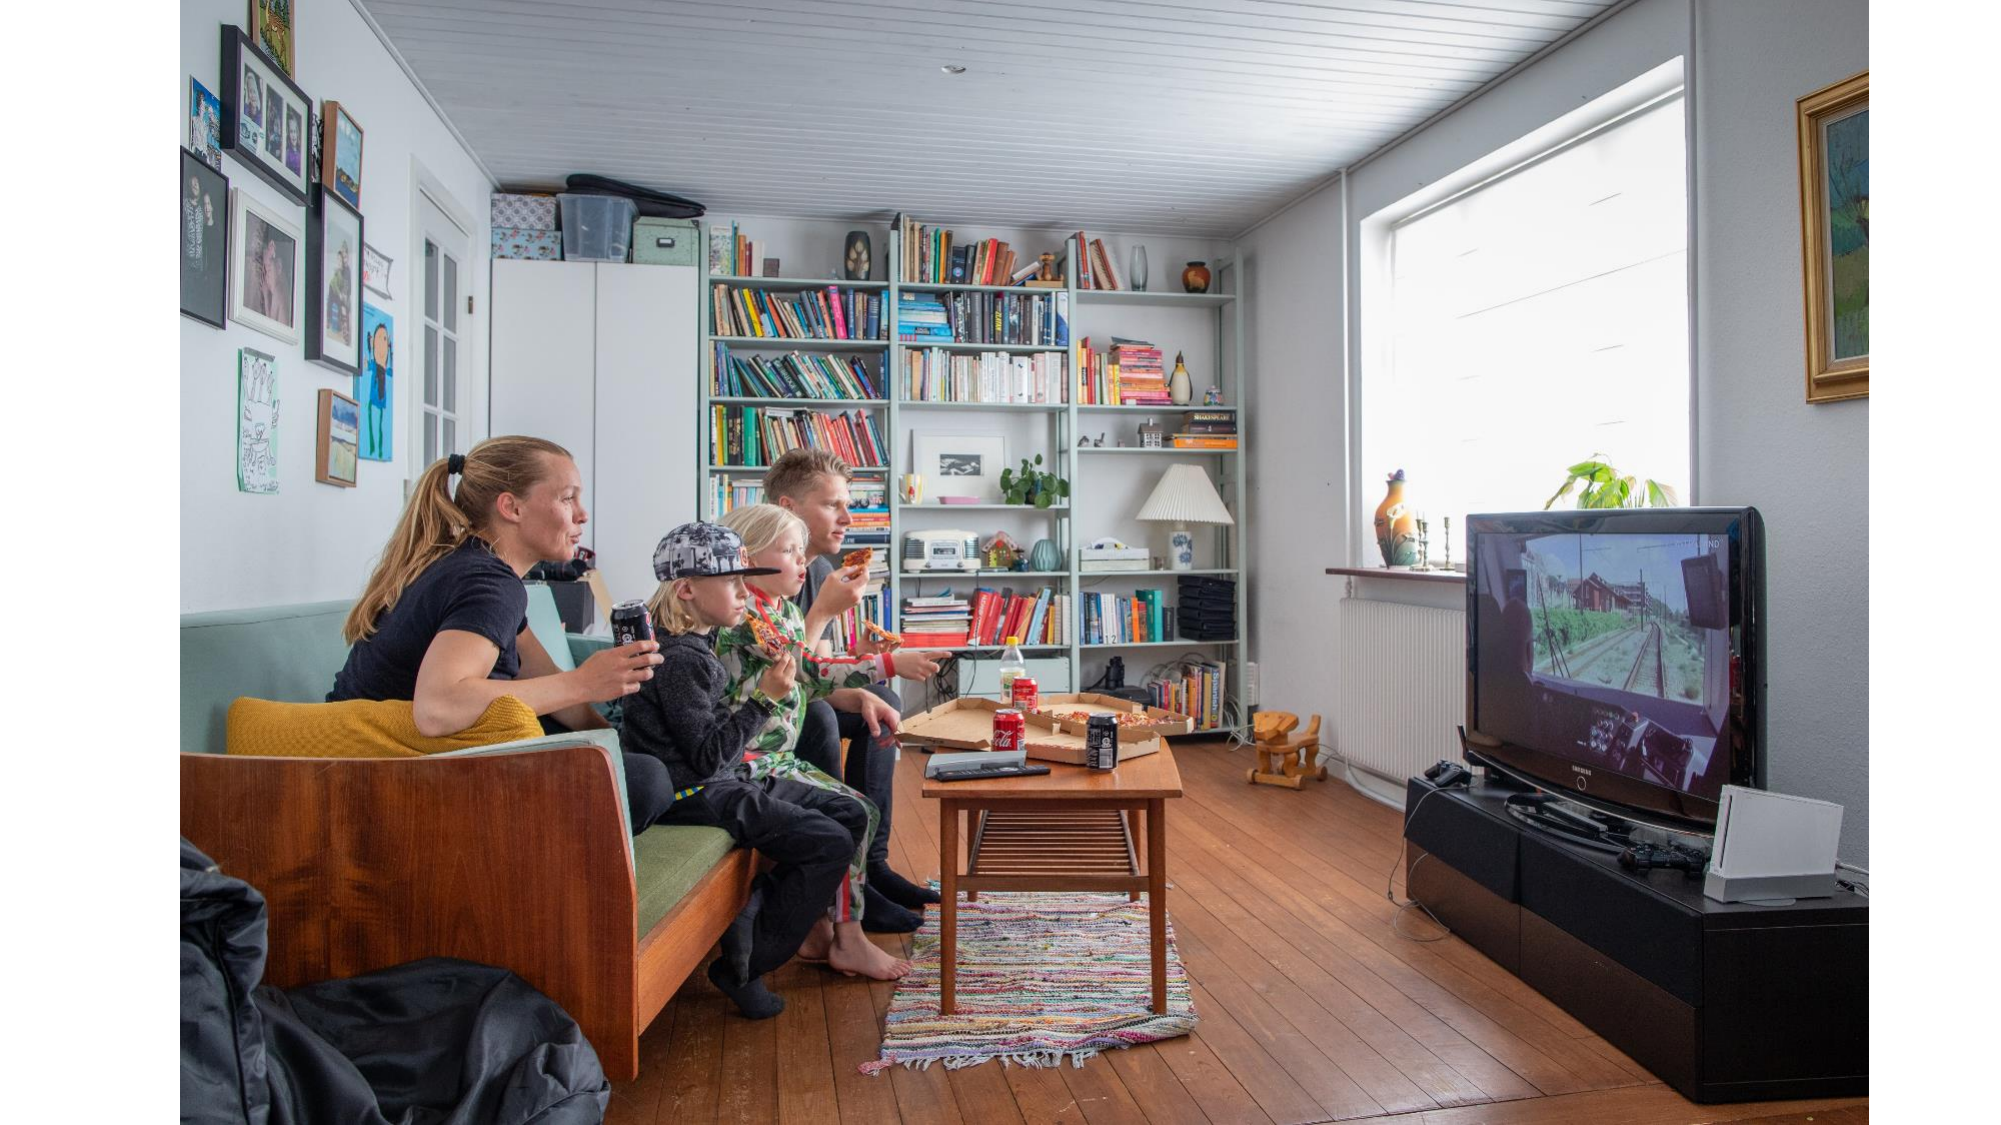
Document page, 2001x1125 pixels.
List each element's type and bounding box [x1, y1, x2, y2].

picture [180, 0, 1869, 1125]
